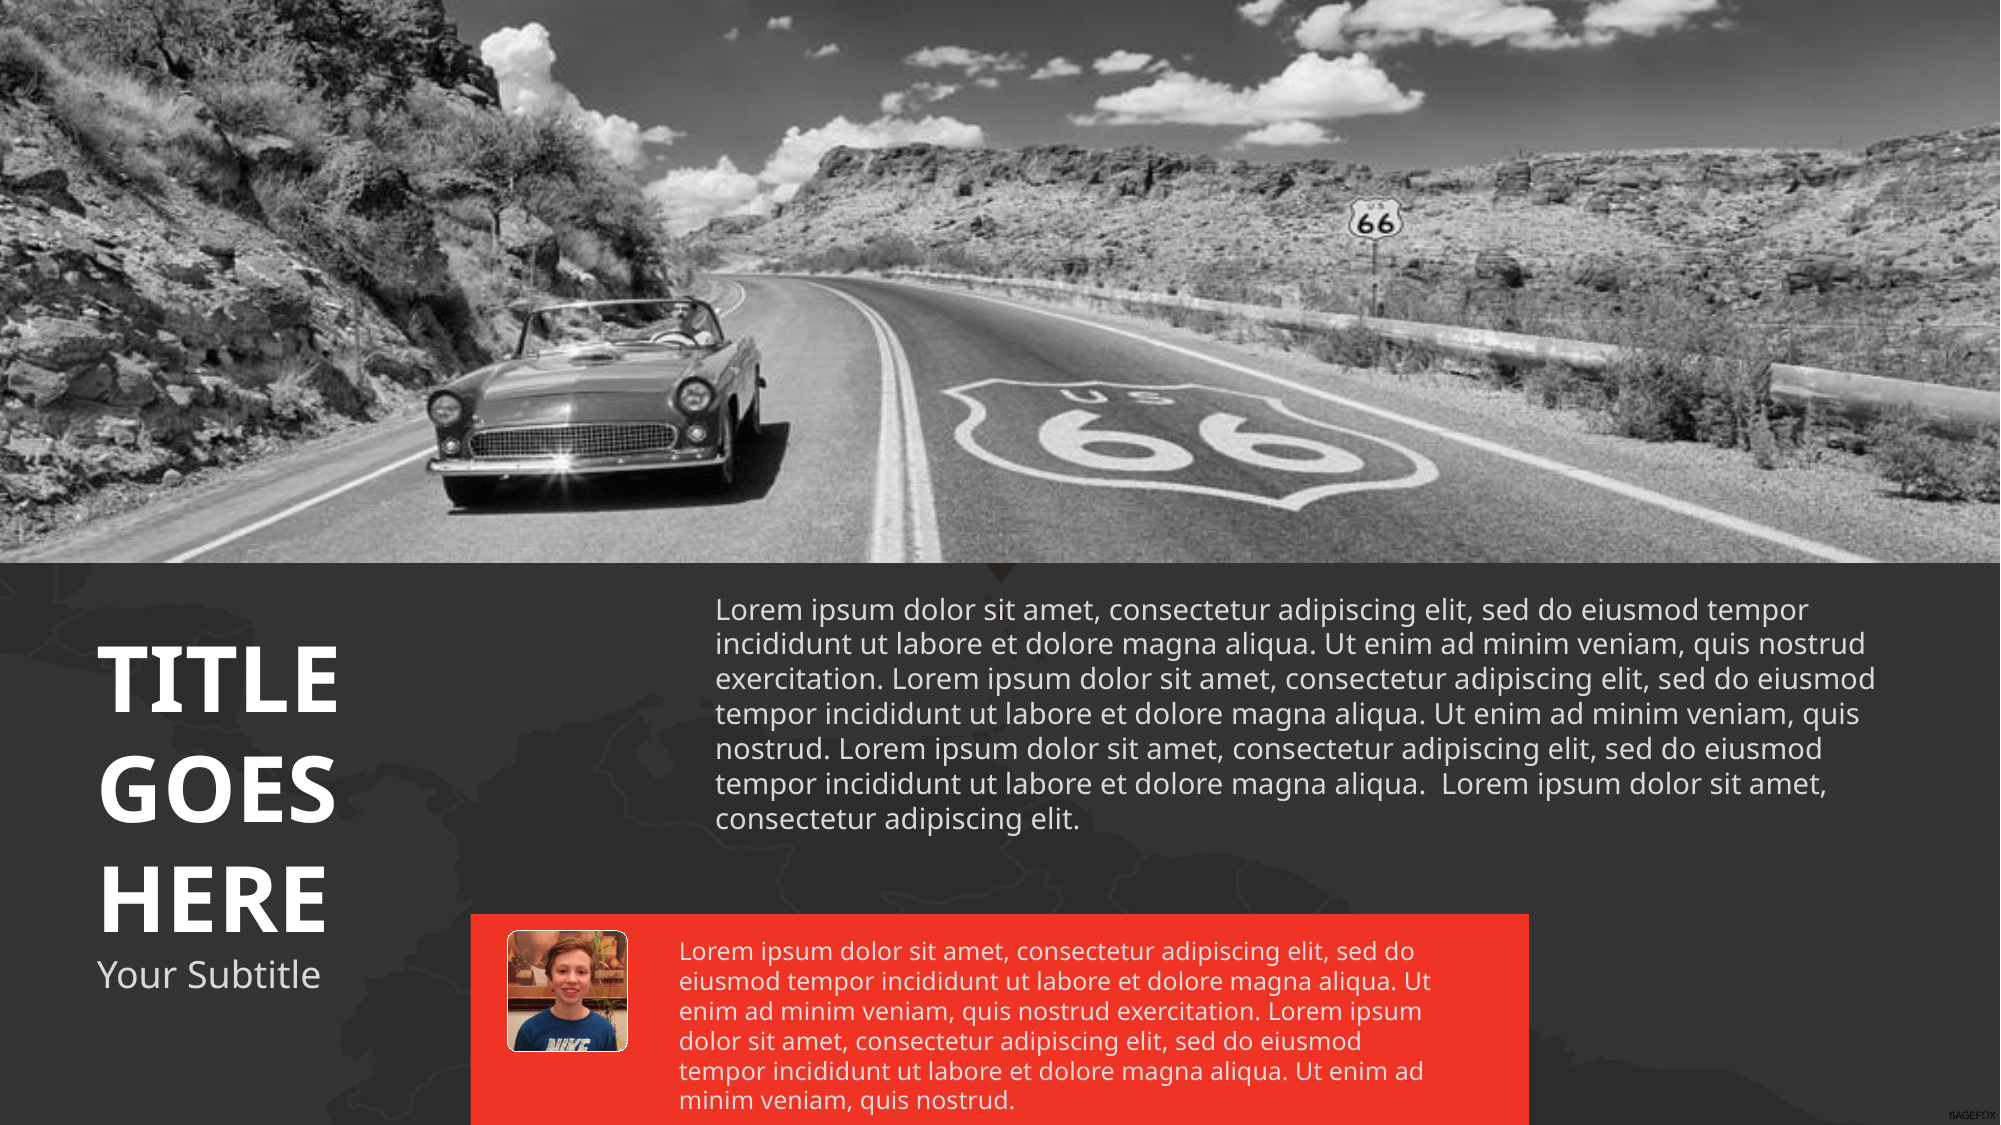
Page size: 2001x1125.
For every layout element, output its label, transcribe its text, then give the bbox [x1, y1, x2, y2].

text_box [470, 913, 1530, 1125]
text_box Lorem ipsum dolor sit amet, consectetur adipiscing elit, sed do eiusmod tempor incididunt ut labore et dolore magna aliqua. Ut enim ad minim veniam, quis nostrud exercitation. Lorem ipsum dolor sit amet, consectetur adipiscing elit, sed do eiusmod tempor incididunt ut labore et dolore magna aliqua. Ut enim ad minim veniam, quis nostrud. Lorem ipsum dolor sit amet, consectetur adipiscing elit, sed do eiusmod tempor incididunt ut labore et dolore magna aliqua. Lorem ipsum dolor sit amet, consectetur adipiscing elit. [700, 583, 1901, 843]
text_box [0, 0, 2000, 563]
picture [0, 0, 2001, 1125]
text_box TITLE GOES HERE Your Subtitle [82, 613, 568, 1114]
